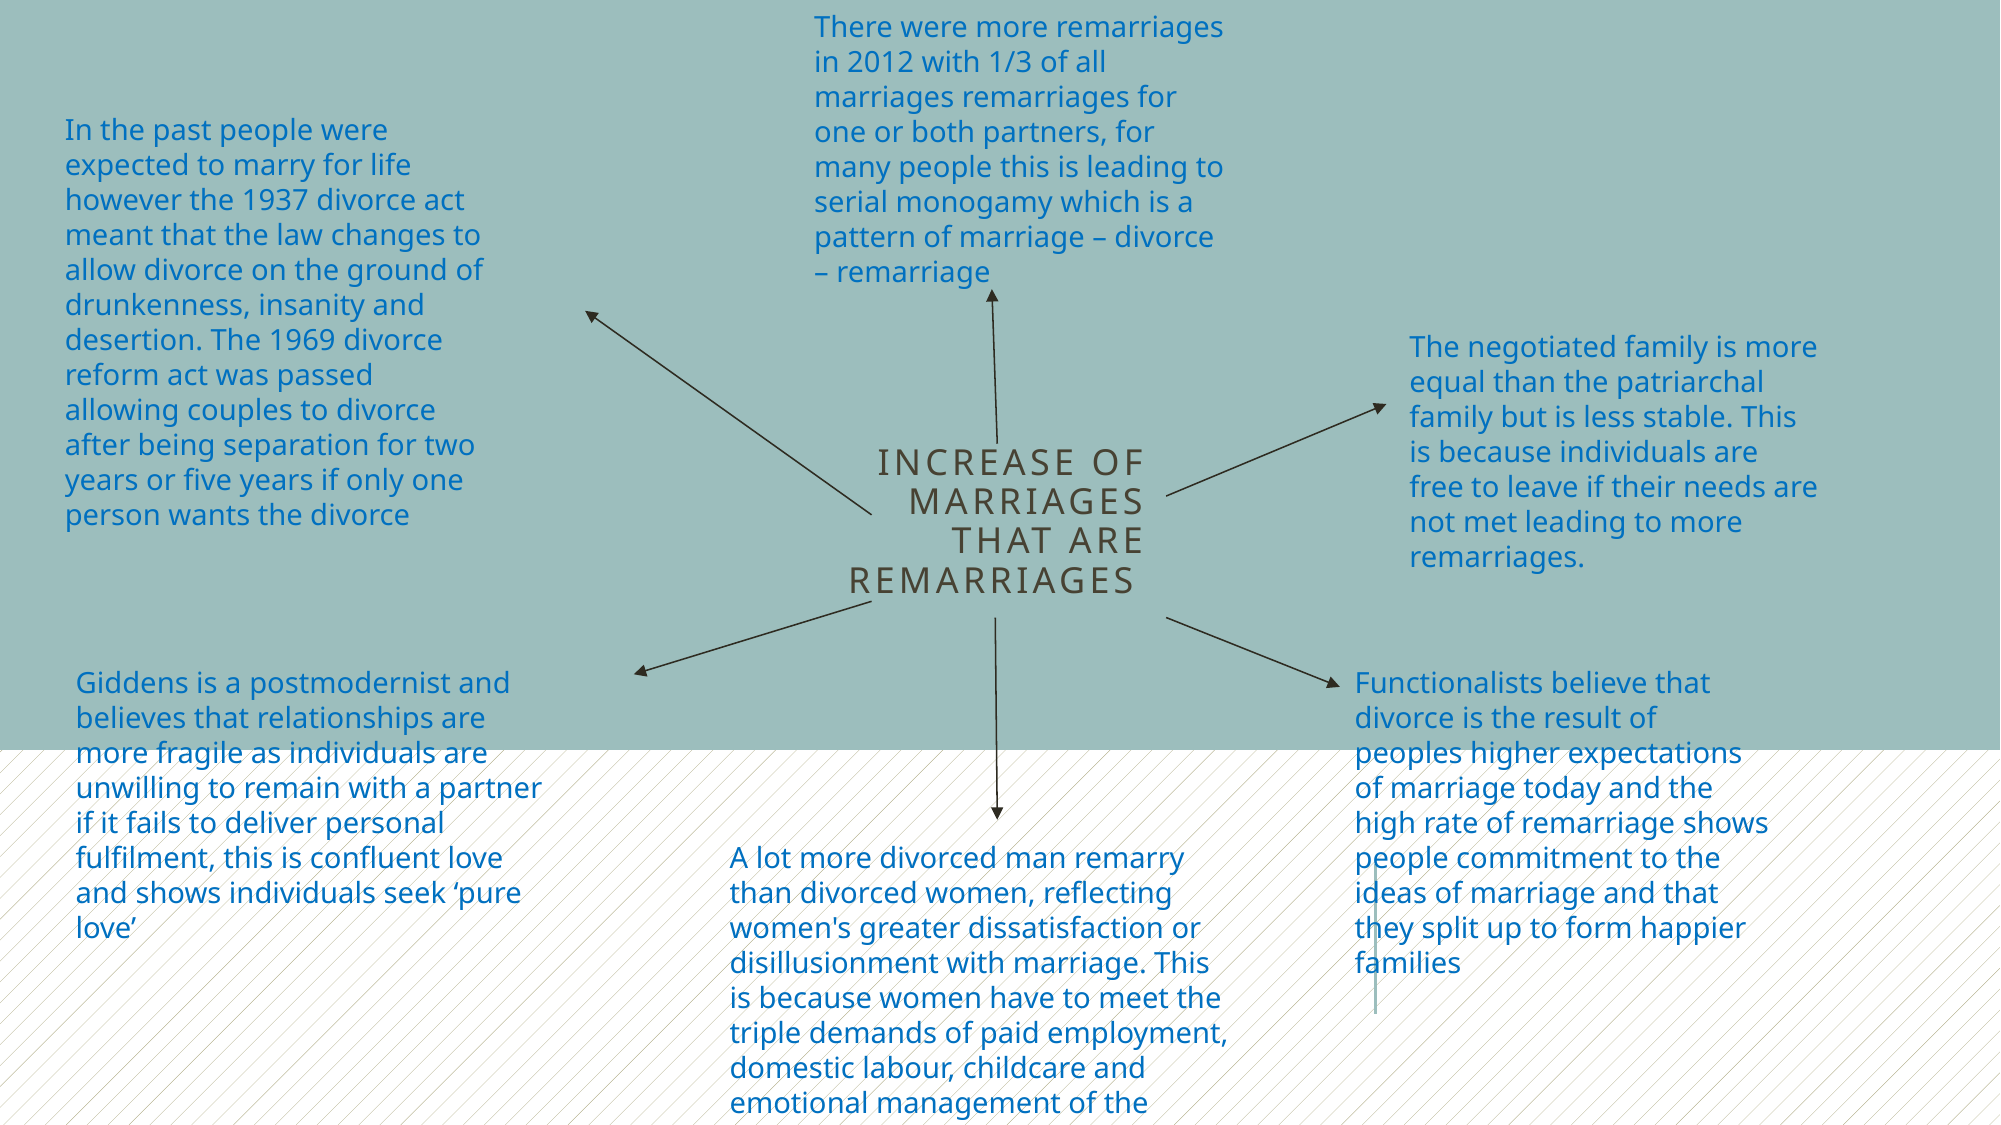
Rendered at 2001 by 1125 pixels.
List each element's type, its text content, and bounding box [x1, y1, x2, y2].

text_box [991, 288, 998, 444]
text_box Giddens is a postmodernist and believes that relationships are more fragile as individuals are unwilling to remain with a partner if it fails to deliver personal fulfilment, this is confluent love and shows individuals seek ‘pure love’ [60, 657, 575, 952]
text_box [994, 617, 998, 820]
text_box There were more remarriages in 2012 with 1/3 of all marriages remarriages for one or both partners, for many people this is leading to serial monogamy which is a pattern of marriage – divorce – remarriage [799, 1, 1251, 296]
text_box In the past people were expected to marry for life however the 1937 divorce act meant that the law changes to allow divorce on the ground of drunkenness, insanity and desertion. The 1969 divorce reform act was passed allowing couples to divorce after being separation for two years or five years if only one person wants the divorce [50, 103, 511, 539]
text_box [633, 601, 872, 675]
text_box The negotiated family is more equal than the patriarchal family but is less stable. This is because individuals are free to leave if their needs are not met leading to more remarriages. [1394, 321, 1836, 581]
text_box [1165, 617, 1340, 688]
text_box Functionalists believe that divorce is the result of peoples higher expectations of marriage today and the high rate of remarriage shows people commitment to the ideas of marriage and that they split up to form happier families [1339, 657, 1786, 987]
text_box A lot more divorced man remarry than divorced women, reflecting women's greater dissatisfaction or disillusionment with marriage. This is because women have to meet the triple demands of paid employment, domestic labour, childcare and emotional management of the family [714, 831, 1251, 1125]
title Increase of marriages that are remarriages [813, 435, 1163, 610]
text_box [1165, 403, 1387, 497]
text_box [584, 310, 872, 516]
